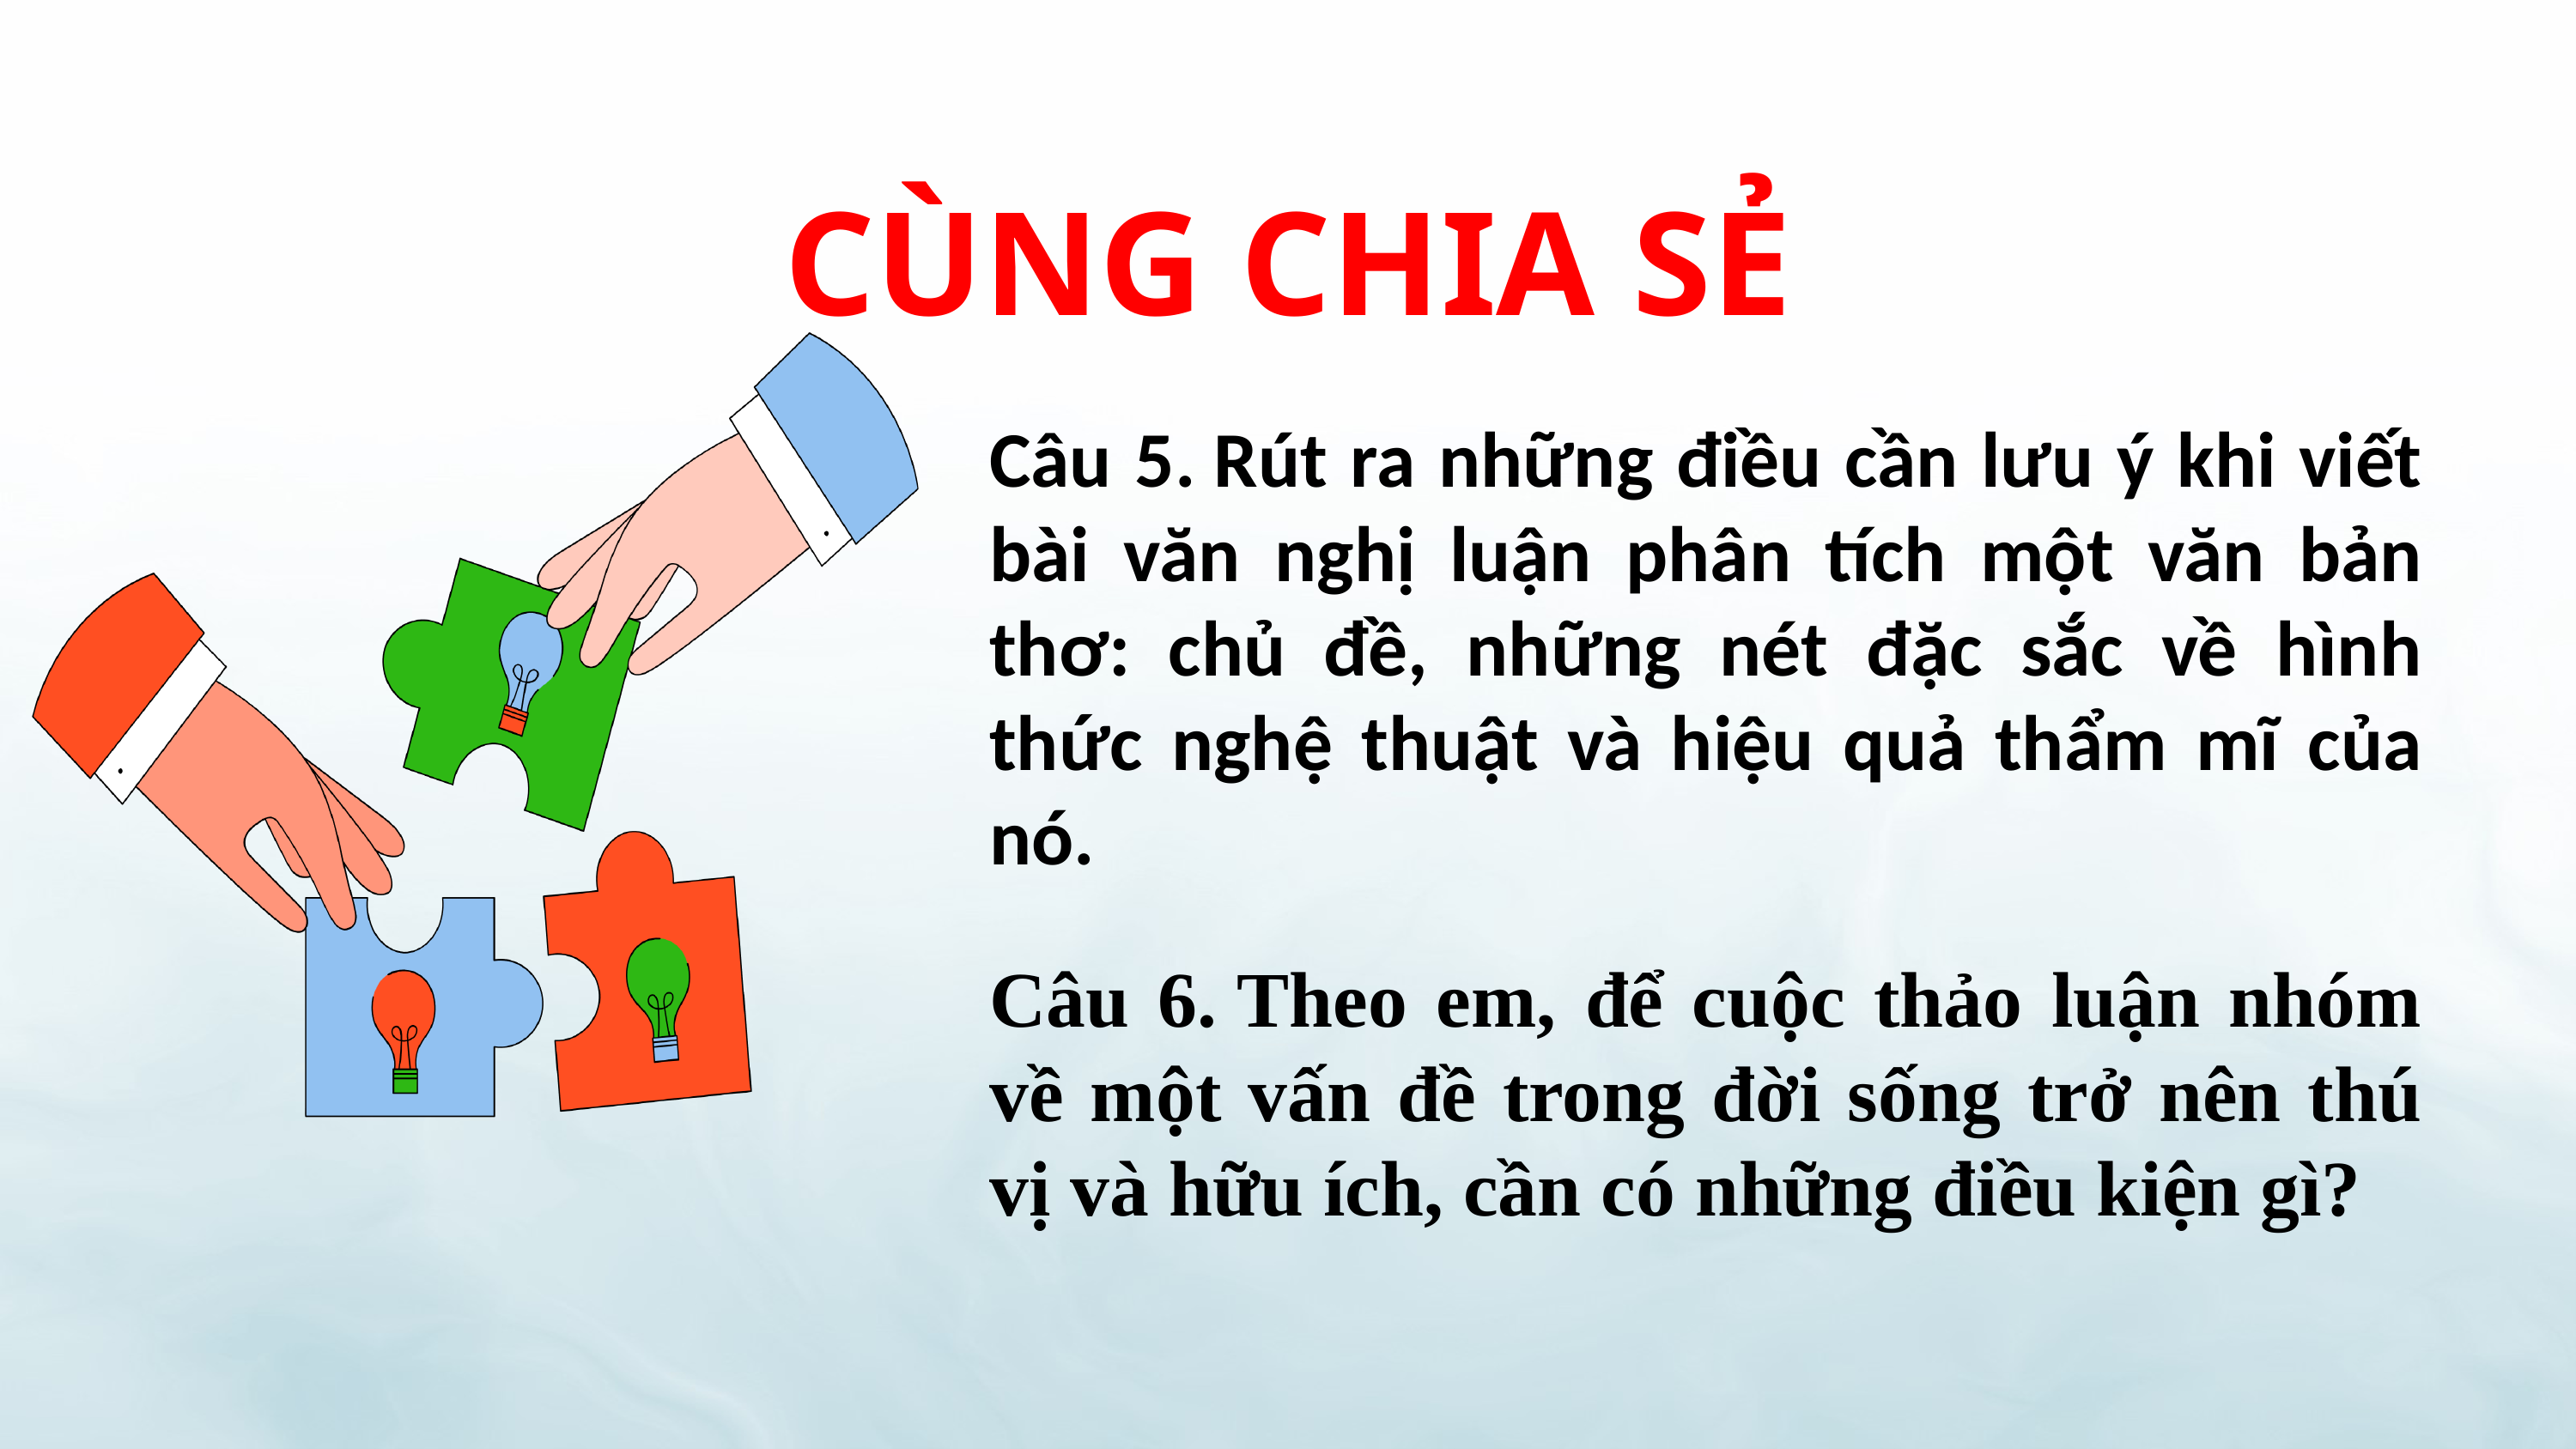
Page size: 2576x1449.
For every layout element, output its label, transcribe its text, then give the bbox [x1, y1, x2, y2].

text_box CÙNG CHIA SẺ [139, 166, 2437, 351]
text_box [32, 331, 919, 1118]
text_box Câu 5. Rút ra những điều cần lưu ý khi viết bài văn nghị luận phân tích một văn bản thơ: chủ đề, những nét đặc sắc về hình thức nghệ thuật và hiệu quả thẩm mĩ của nó. [976, 402, 2437, 888]
picture [0, 0, 2576, 1449]
text_box Câu 6. Theo em, để cuộc thảo luận nhóm về một vấn đề trong đời sống trở nên thú vị và hữu ích, cần có những điều kiện gì? [976, 942, 2437, 1238]
